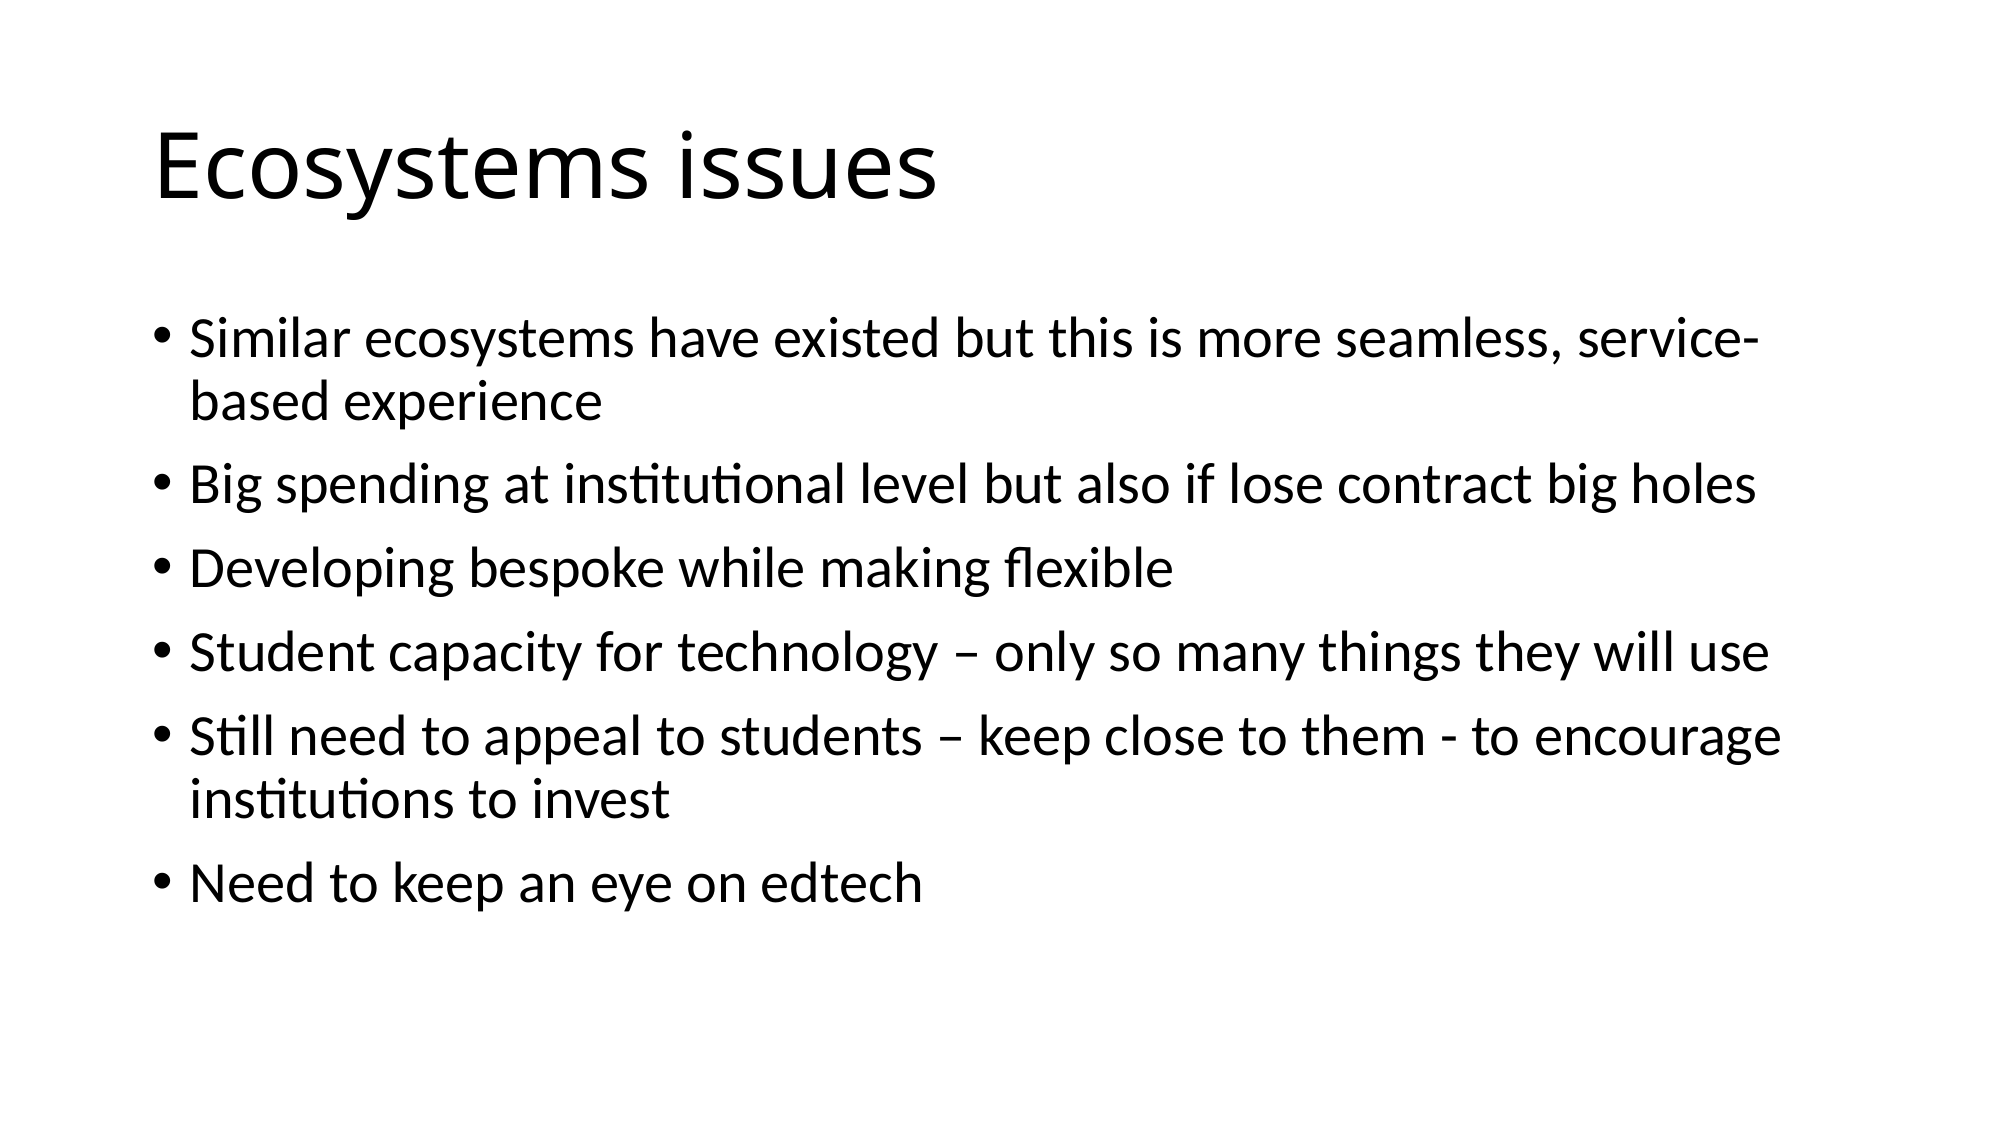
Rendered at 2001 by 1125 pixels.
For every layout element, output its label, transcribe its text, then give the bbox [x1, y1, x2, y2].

title Ecosystems issues [137, 59, 1863, 278]
list Similar ecosystems have existed but this is more seamless, service-based experience Big spending at institutional level but also if lose contract big holes Developing bespoke while making flexible Student capacity for technology – only so many things they will use Still need to appeal to students – keep close to them - to encourage institutions to invest Need to keep an eye on edtech [137, 299, 1863, 1014]
